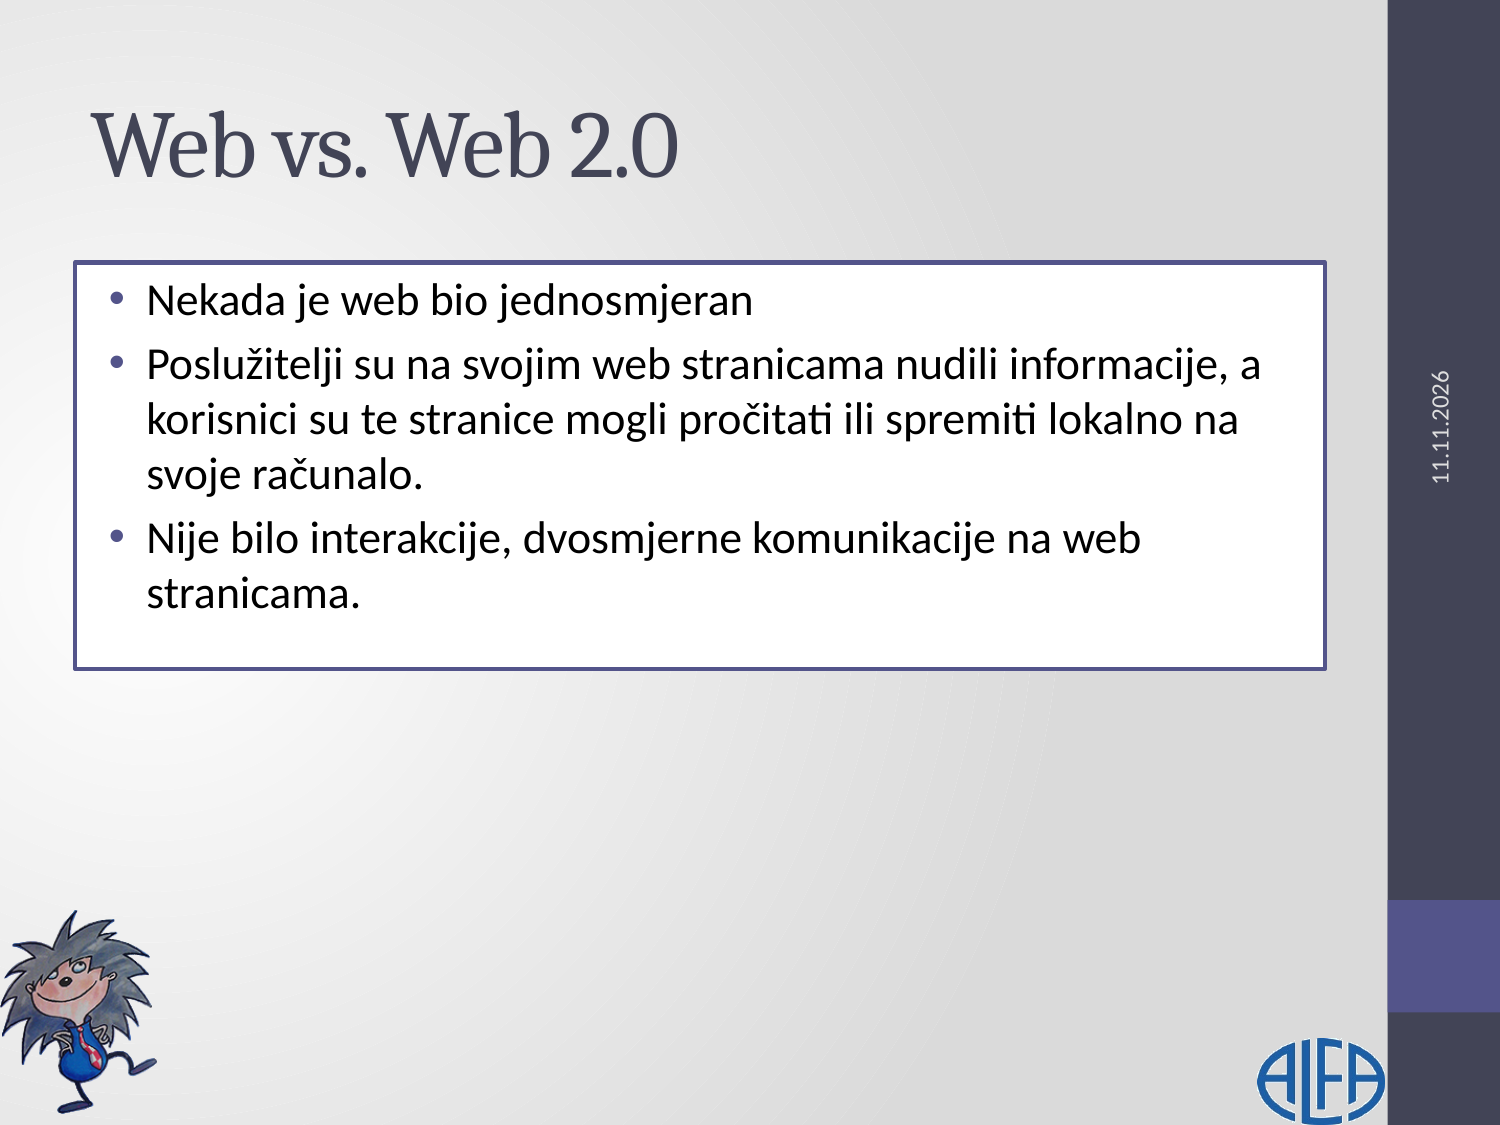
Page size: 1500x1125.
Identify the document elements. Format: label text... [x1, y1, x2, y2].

picture [1257, 1038, 1385, 1125]
list Nekada je web bio jednosmjeran Poslužitelji su na svojim web stranicama nudili informacije, a korisnici su te stranice mogli pročitati ili spremiti lokalno na svoje računalo. Nije bilo interakcije, dvosmjerne komunikacije na web stranicama. [73, 260, 1327, 671]
title Web vs. Web 2.0 [75, 45, 1325, 233]
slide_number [1408, 100, 1469, 501]
picture [0, 910, 157, 1114]
